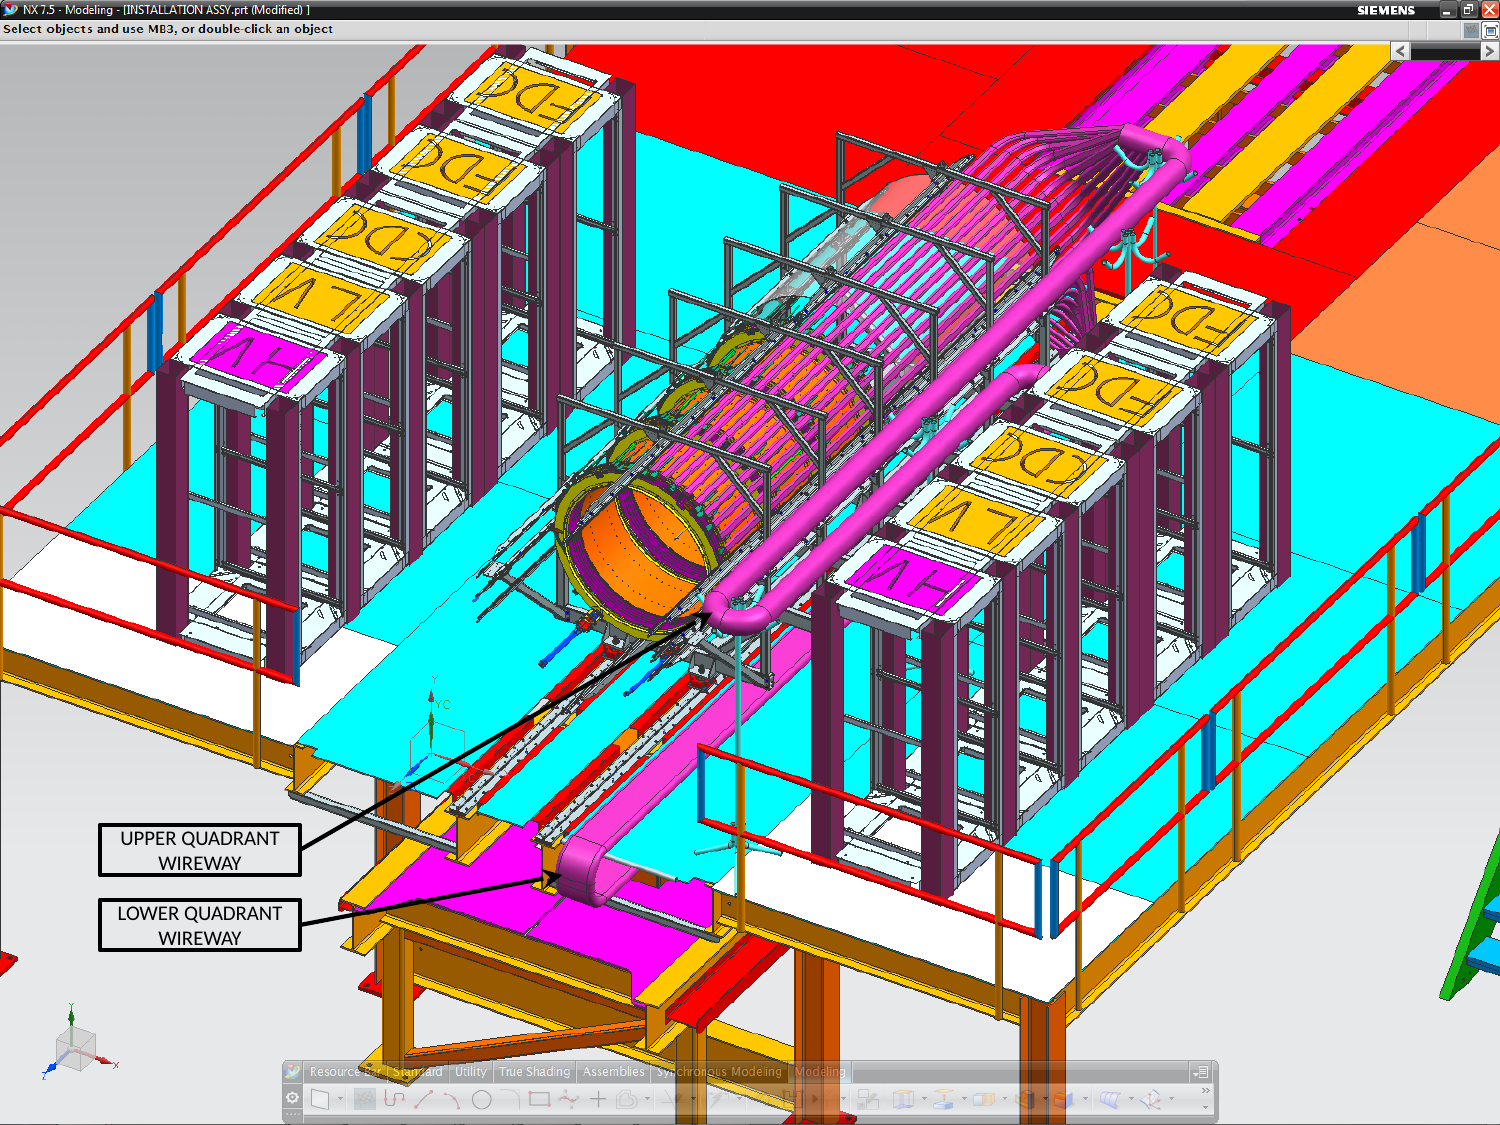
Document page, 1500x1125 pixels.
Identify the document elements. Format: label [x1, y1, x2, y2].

text_box [299, 612, 713, 851]
picture [0, 0, 1500, 1125]
text_box [299, 874, 563, 926]
